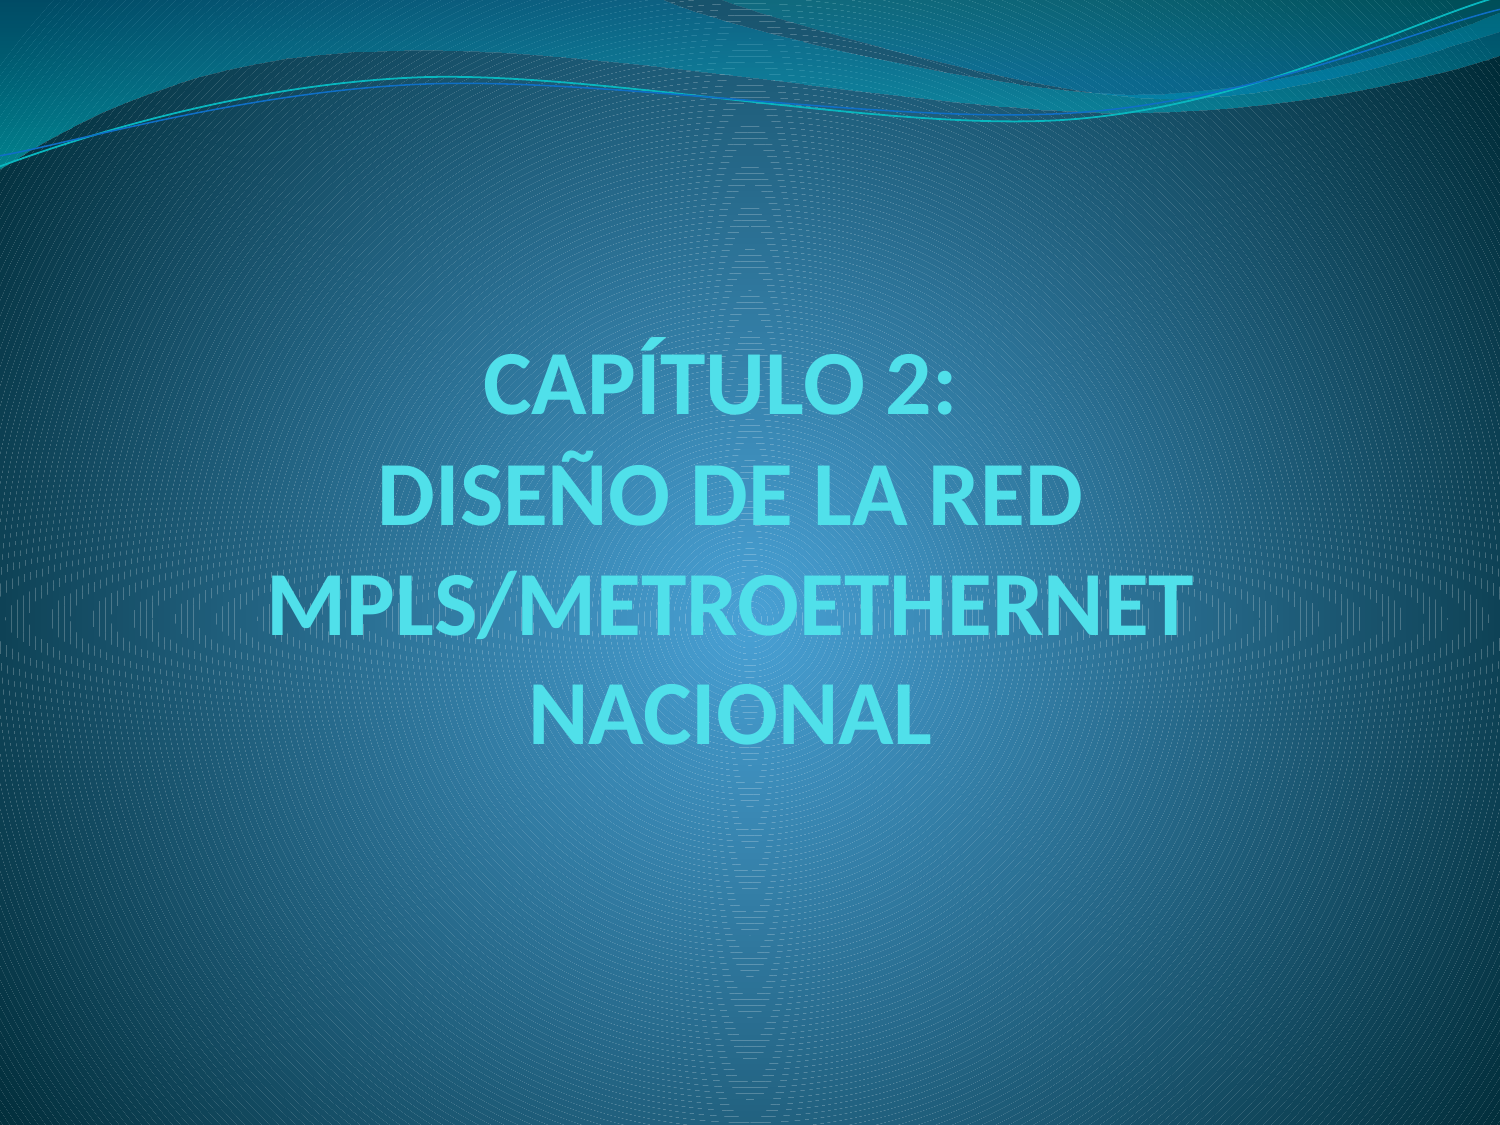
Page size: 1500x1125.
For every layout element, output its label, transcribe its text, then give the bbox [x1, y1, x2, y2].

title CAPÍTULO 2: DISEÑO DE LA RED MPLS/METROETHERNET NACIONAL [88, 349, 1377, 764]
